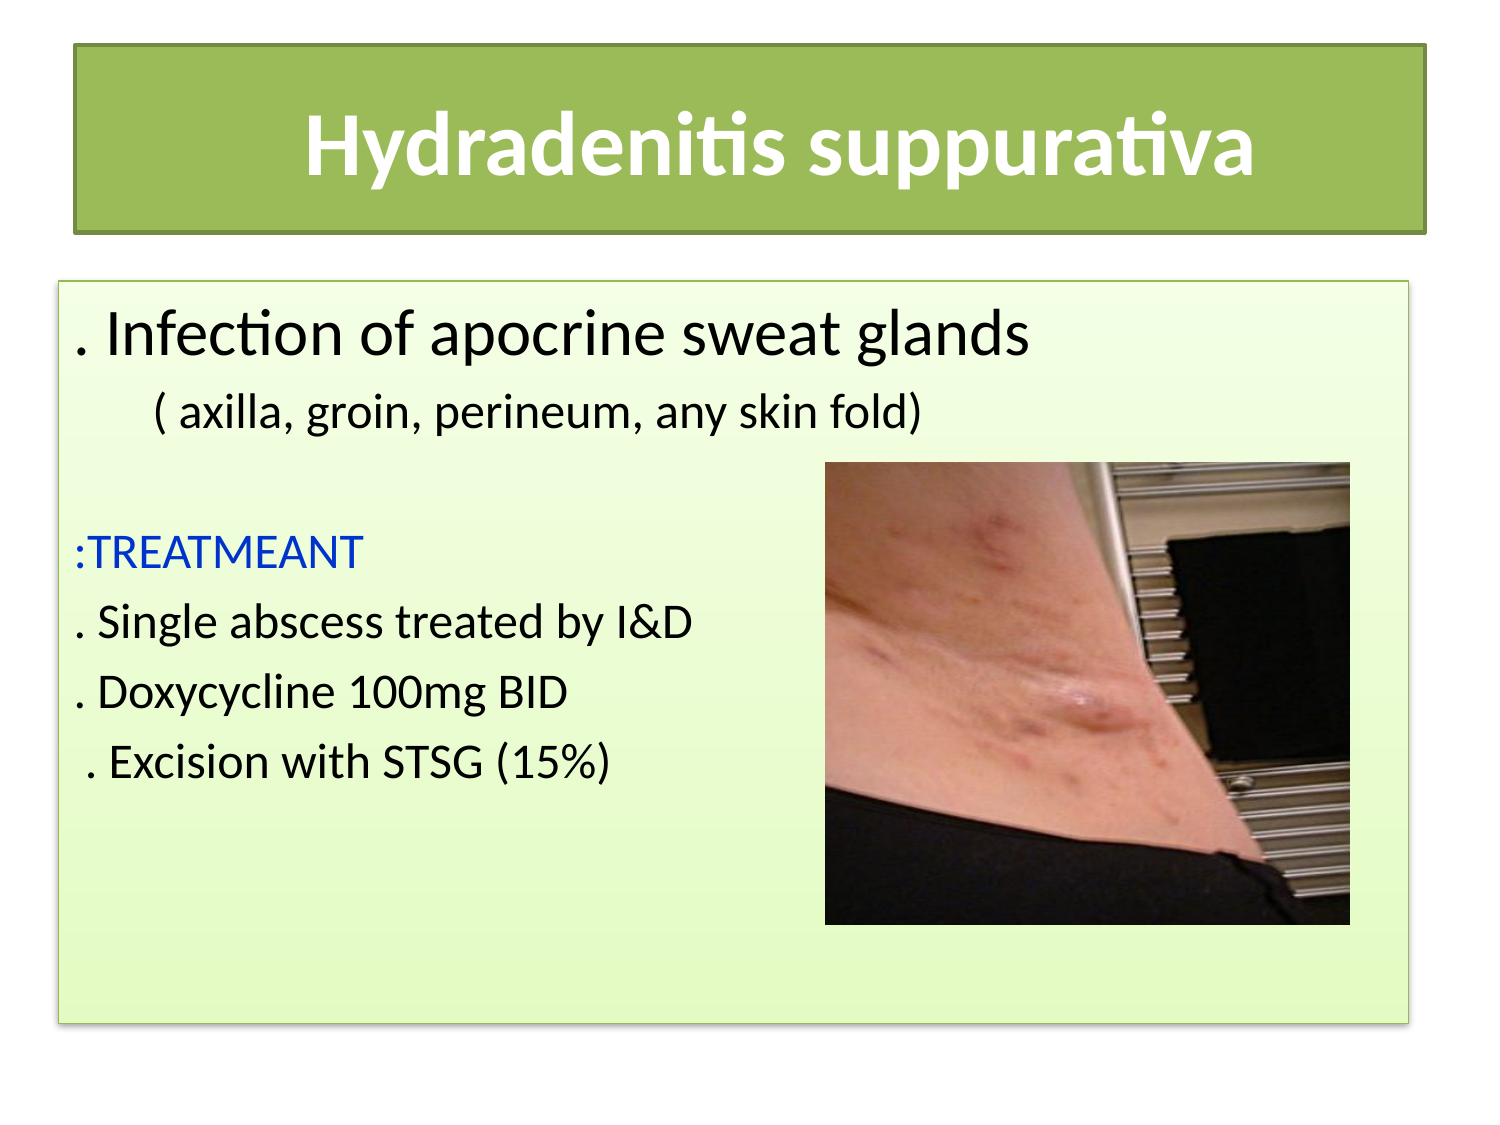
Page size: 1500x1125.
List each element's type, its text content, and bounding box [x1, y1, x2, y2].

title Hydradenitis suppurativa [73, 43, 1427, 235]
picture [824, 462, 1351, 926]
list . Infection of apocrine sweat glands ( axilla, groin, perineum, any skin fold) :TREATMEANT . Single abscess treated by I&D . Doxycycline 100mg BID . Excision with STSG (15%) [58, 280, 1409, 1024]
